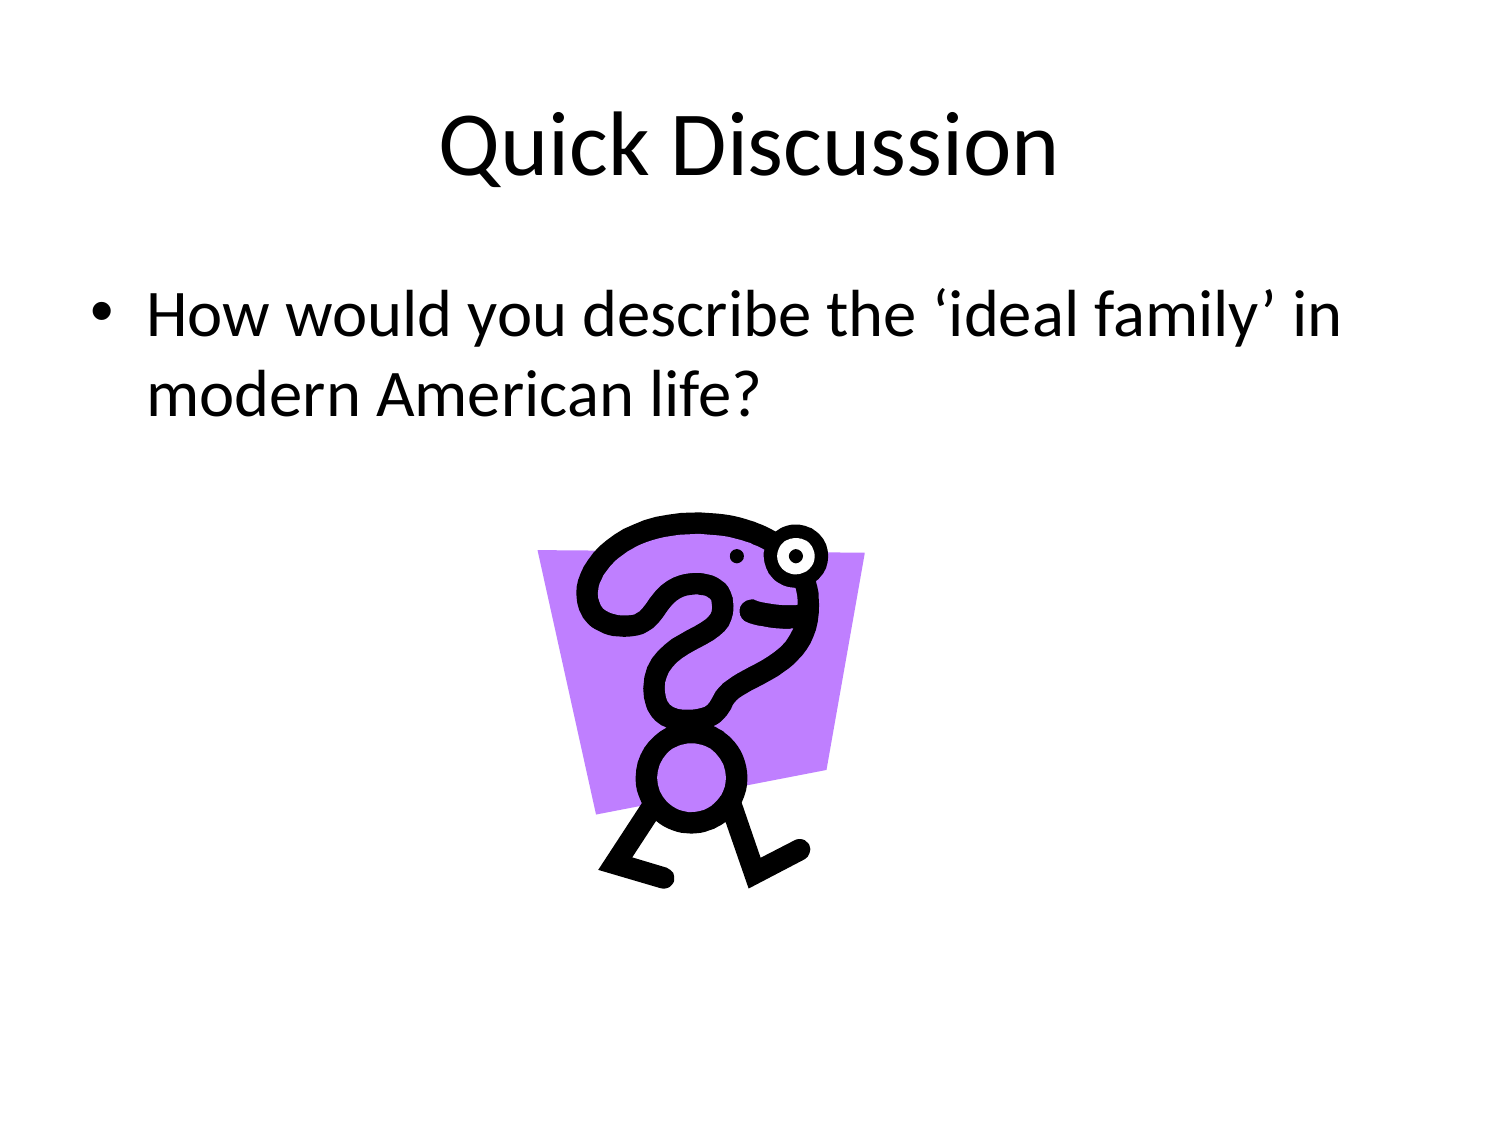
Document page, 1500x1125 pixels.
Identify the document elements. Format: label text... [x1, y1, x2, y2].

picture [537, 512, 865, 891]
title Quick Discussion [75, 45, 1425, 233]
list How would you describe the ‘ideal family’ in modern American life? [75, 262, 1425, 1005]
